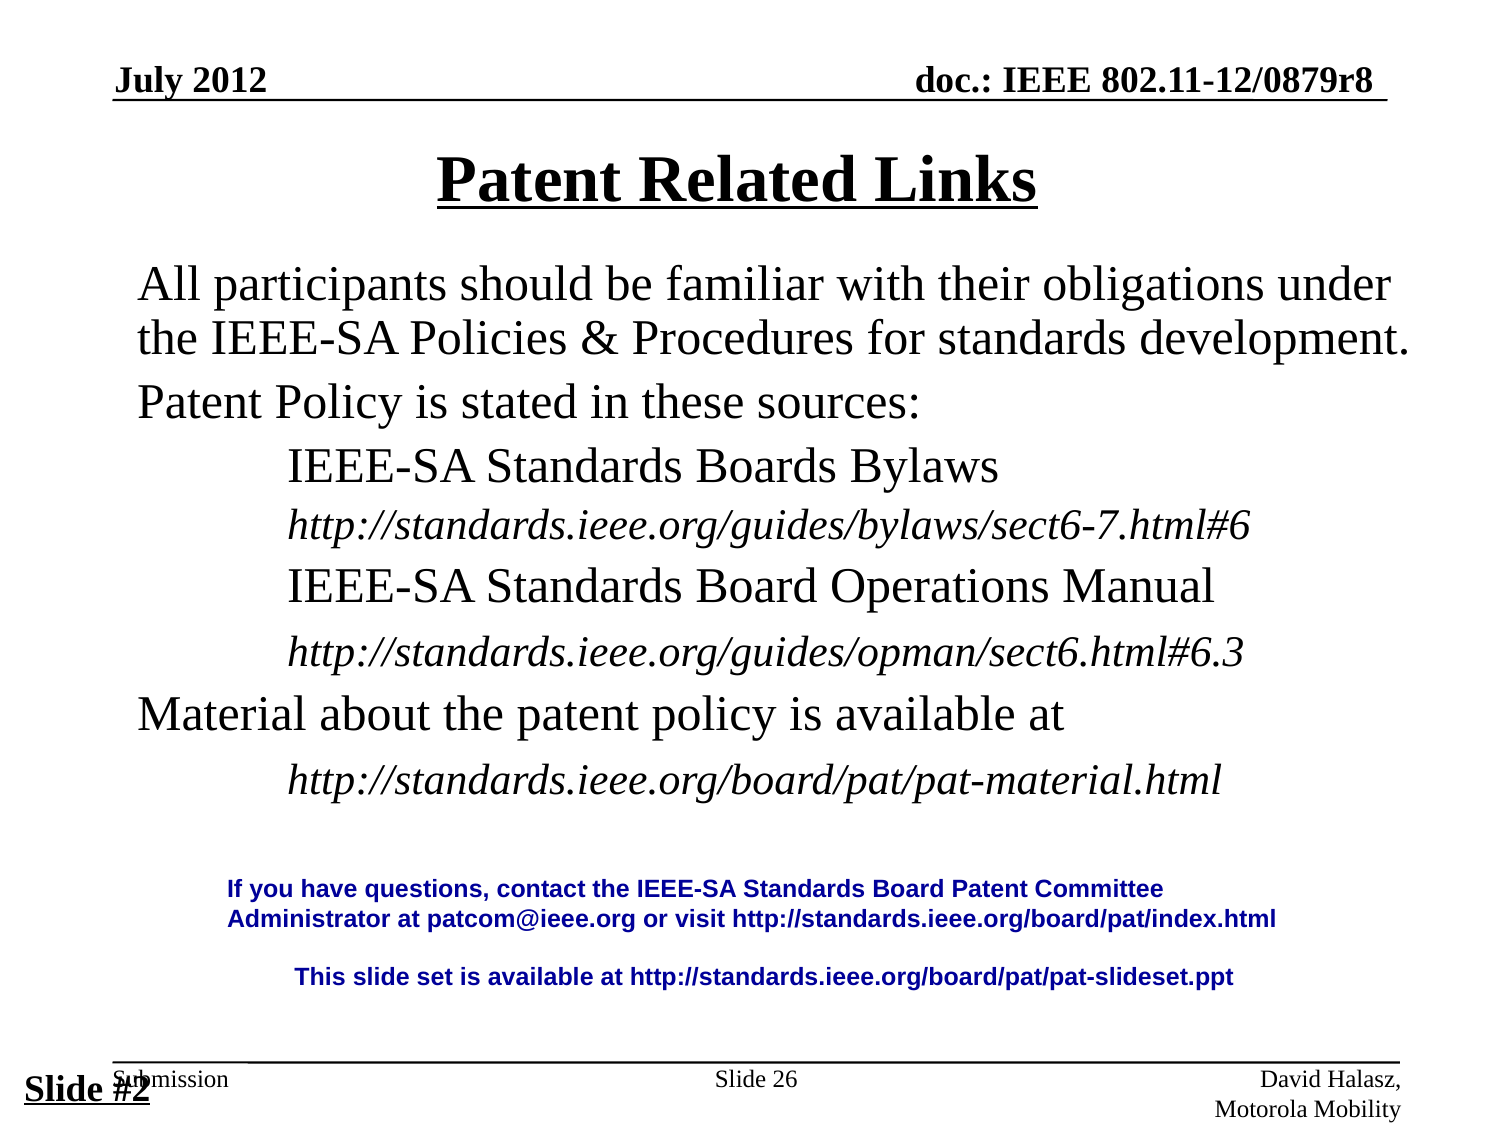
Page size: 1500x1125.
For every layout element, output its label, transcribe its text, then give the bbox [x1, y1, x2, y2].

footer David Halasz, Motorola Mobility [1185, 1061, 1402, 1093]
text_box If you have questions, contact the IEEE-SA Standards Board Patent Committee Administrator at patcom@ieee.org or visit http://standards.ieee.org/board/pat/index.html This slide set is available at http://standards.ieee.org/board/pat/pat-slideset.ppt [212, 865, 1325, 998]
title Patent Related Links [99, 112, 1376, 238]
slide_number Slide 26 [712, 1061, 800, 1093]
list All participants should be familiar with their obligations under the IEEE-SA Policies & Procedures for standards development. Patent Policy is stated in these sources: IEEE-SA Standards Boards Bylaws http://standards.ieee.org/guides/bylaws/sect6-7.html#6 IEEE-SA Standards Board Operations Manual http://standards.ieee.org/guides/opman/sect6.html#6.3 Material about the patent policy is available at http://standards.ieee.org/board/pat/pat-material.html [0, 249, 1476, 826]
text_box Slide #2 [9, 1056, 166, 1116]
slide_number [114, 54, 333, 101]
